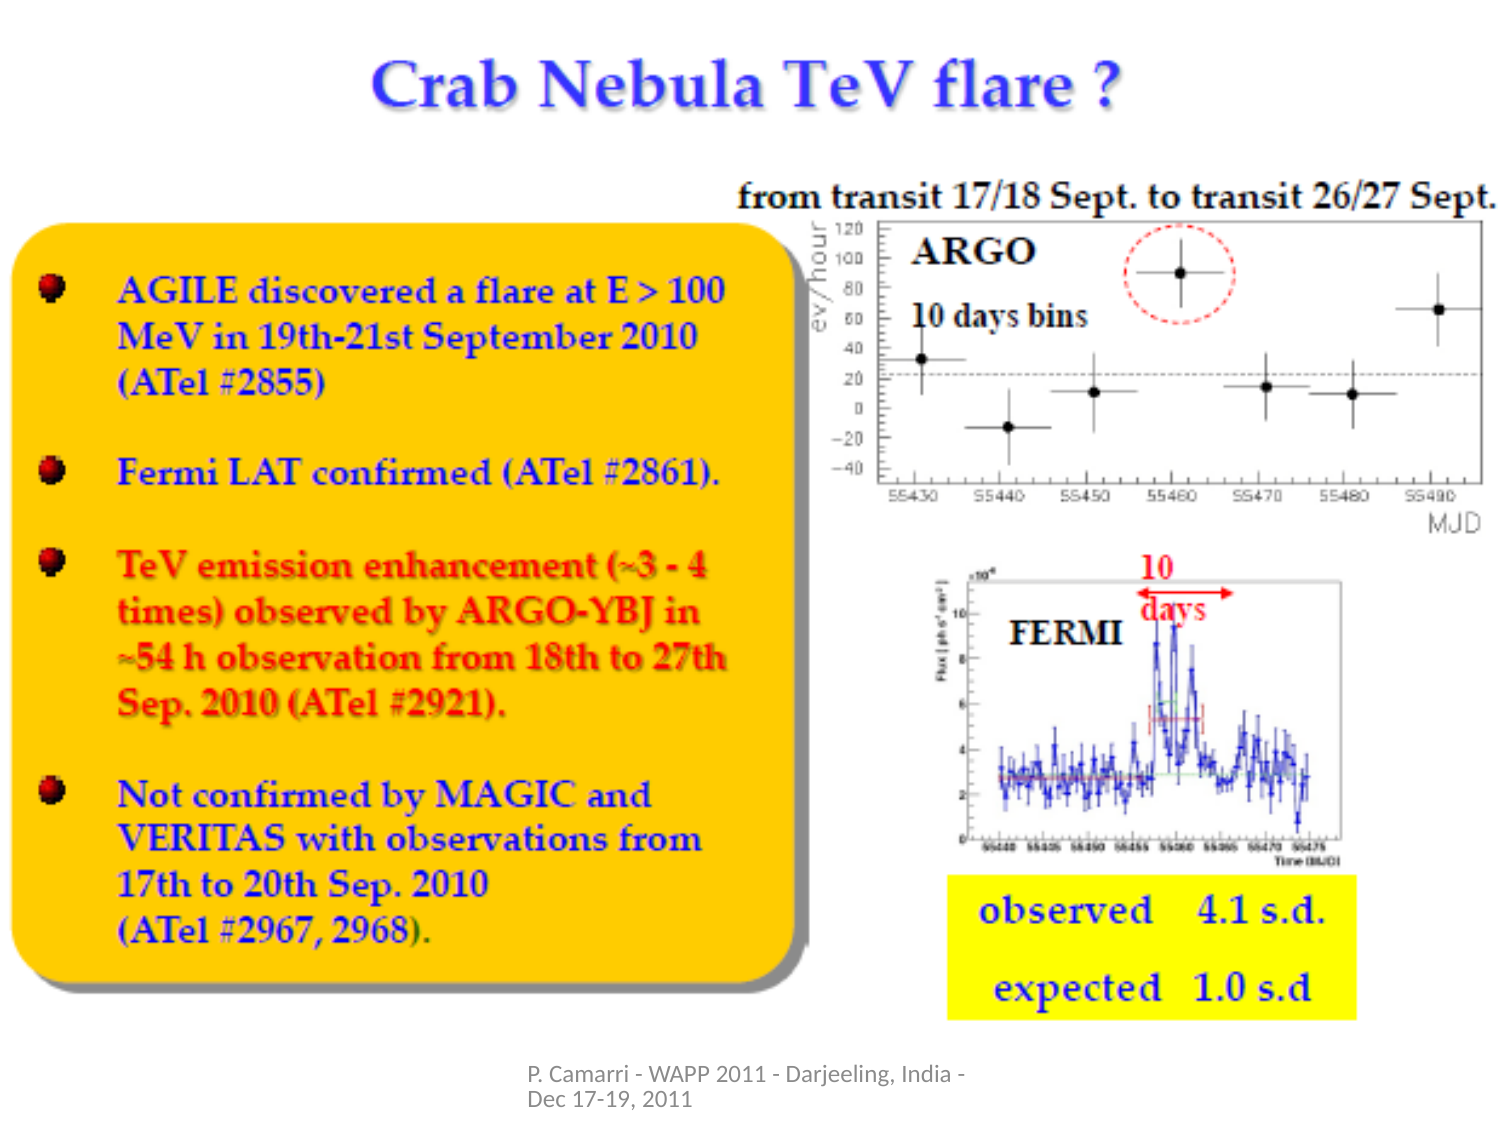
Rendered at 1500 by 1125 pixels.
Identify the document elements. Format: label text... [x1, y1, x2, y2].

picture [0, 0, 1500, 1060]
footer P. Camarri - WAPP 2011 - Darjeeling, India - Dec 17-19, 2011 [512, 1069, 988, 1103]
